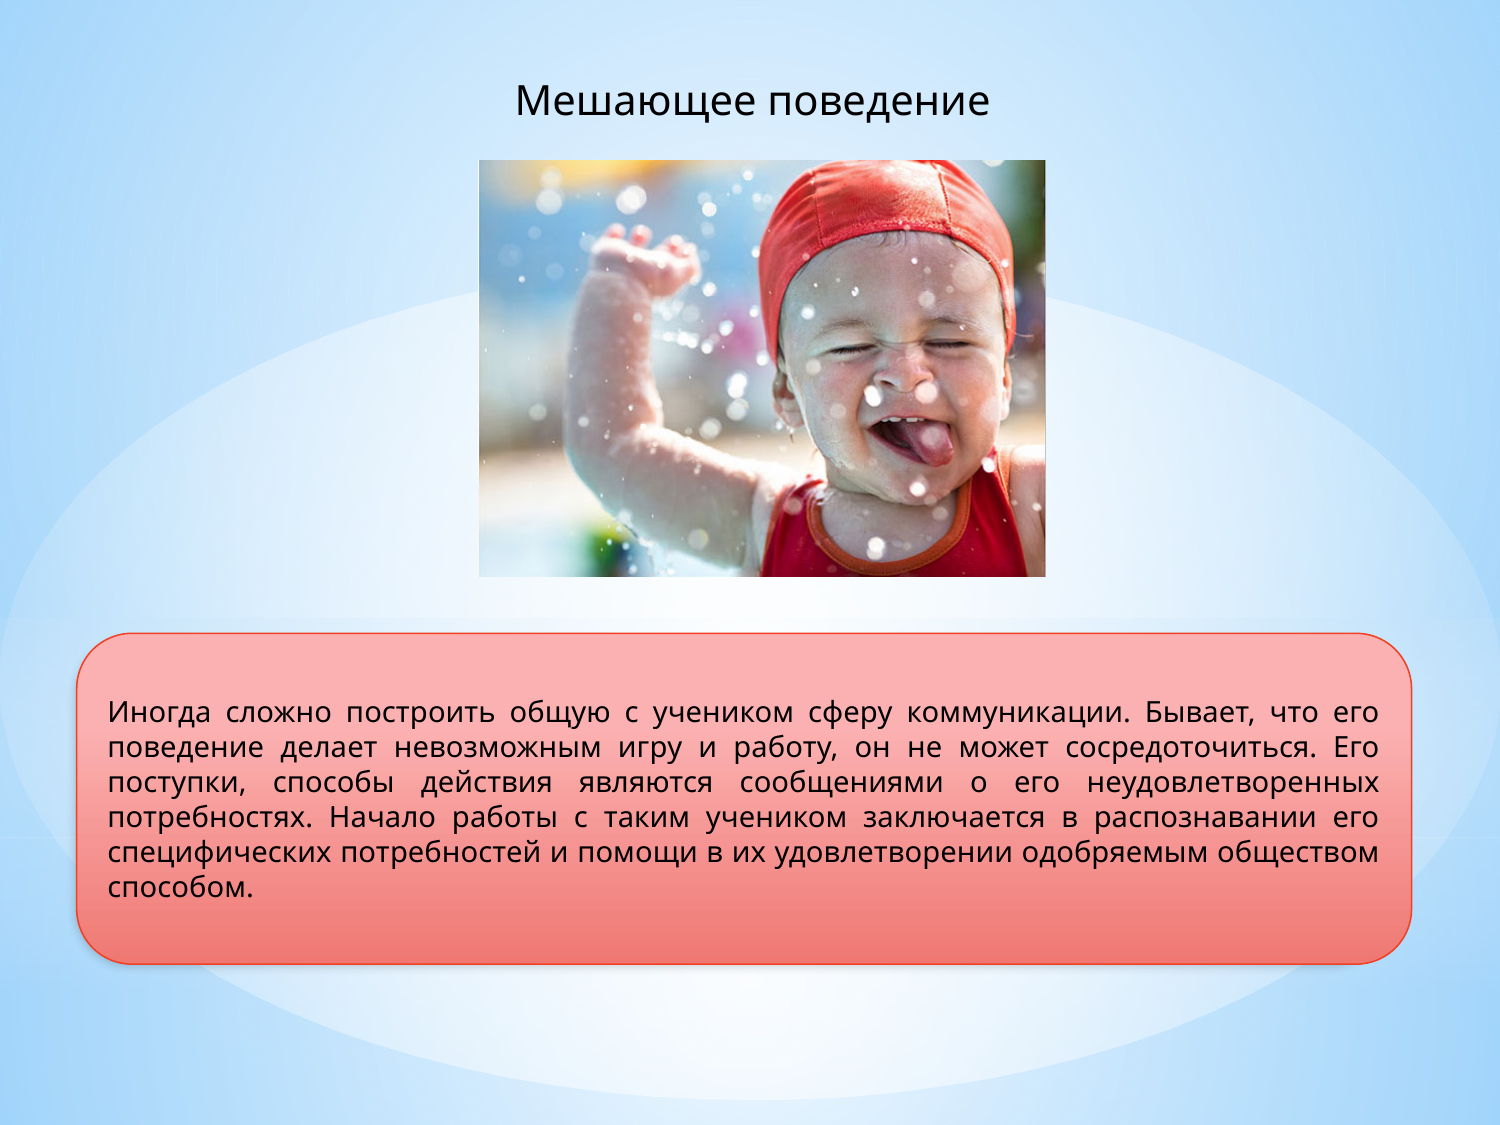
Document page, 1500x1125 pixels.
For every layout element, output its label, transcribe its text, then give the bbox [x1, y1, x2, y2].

picture [478, 160, 1046, 577]
title Мешающее поведение [218, 66, 1287, 148]
text_box Иногда сложно построить общую с учеником сферу коммуникации. Бывает, что его поведение делает невозможным игру и работу, он не может сосредоточиться. Его поступки, способы действия являются сообщениями о его неудовлетворенных потребностях. Начало работы с таким учеником заключается в распознавании его специфических потребностей и помощи в их удовлетворении одобряемым обществом способом. [75, 632, 1413, 965]
